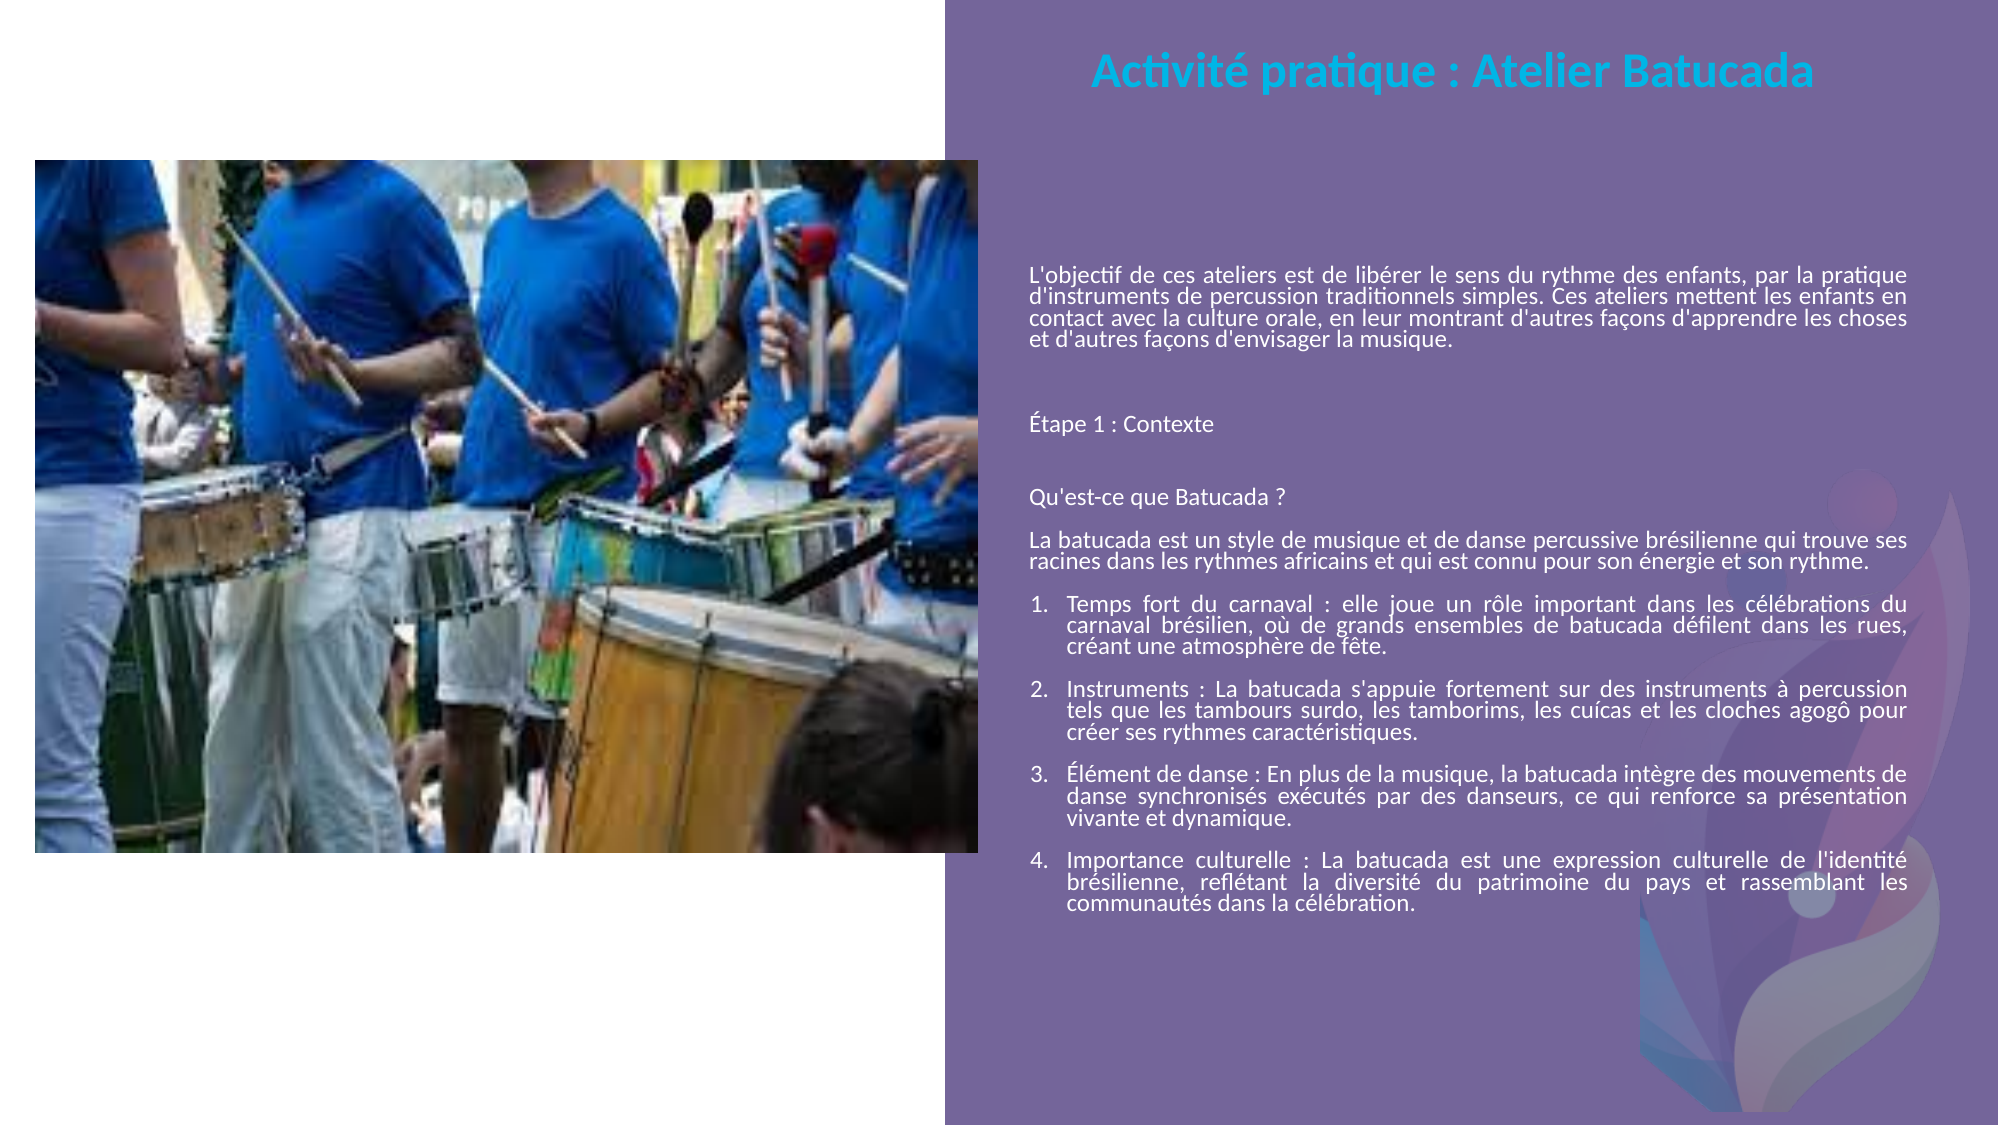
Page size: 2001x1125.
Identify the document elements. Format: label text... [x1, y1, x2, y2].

picture [35, 160, 978, 853]
list L'objectif de ces ateliers est de libérer le sens du rythme des enfants, par la pratique d'instruments de percussion traditionnels simples. Ces ateliers mettent les enfants en contact avec la culture orale, en leur montrant d'autres façons d'apprendre les choses et d'autres façons d'envisager la musique. Étape 1 : Contexte Qu'est-ce que Batucada ? La batucada est un style de musique et de danse percussive brésilienne qui trouve ses racines dans les rythmes africains et qui est connu pour son énergie et son rythme. Temps fort du carnaval : elle joue un rôle important dans les célébrations du carnaval brésilien, où de grands ensembles de batucada défilent dans les rues, créant une atmosphère de fête. Instruments : La batucada s'appuie fortement sur des instruments à percussion tels que les tambours surdo, les tamborims, les cuícas et les cloches agogô pour créer ses rythmes caractéristiques. Élément de danse : En plus de la musique, la batucada intègre des mouvements de danse synchronisés exécutés par des danseurs, ce qui renforce sa présentation vivante et dynamique. Importance culturelle : La batucada est une expression culturelle de l'identité brésilienne, reflétant la diversité du patrimoine du pays et rassemblant les communautés dans la célébration. [1021, 160, 1917, 1055]
list Activité pratique : Atelier Batucada [1083, 37, 1842, 191]
